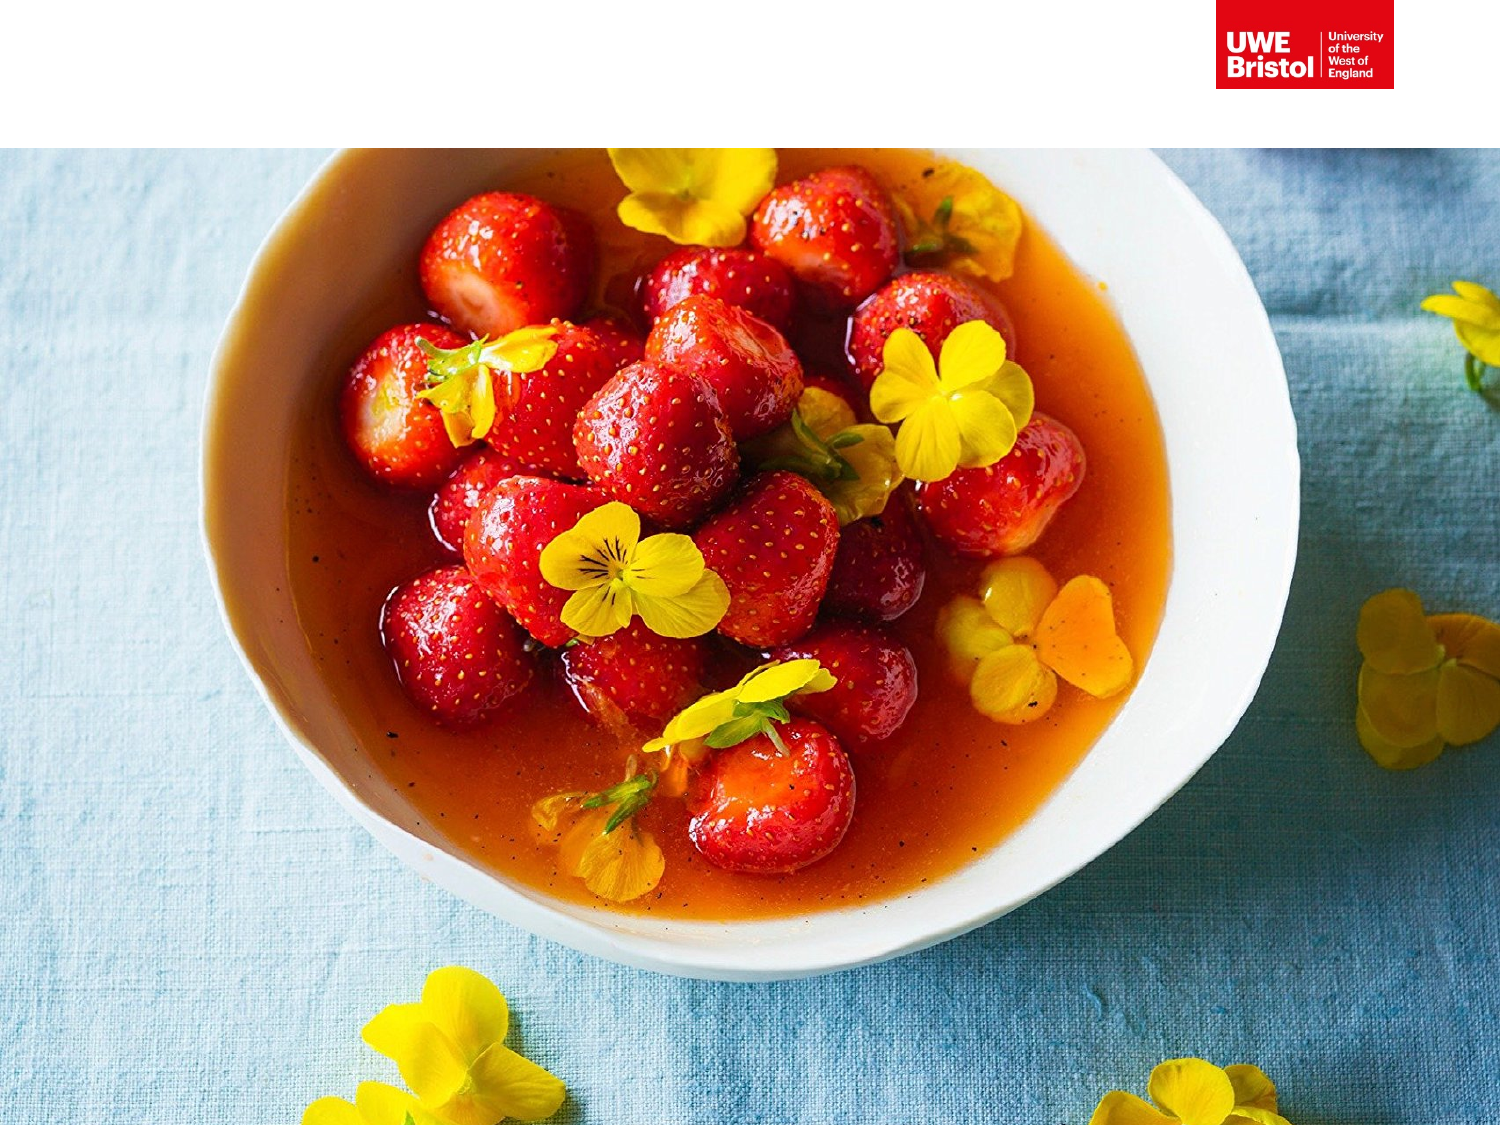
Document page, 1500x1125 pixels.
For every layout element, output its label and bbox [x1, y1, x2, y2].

picture [0, 148, 1500, 1125]
picture [1216, 0, 1394, 89]
